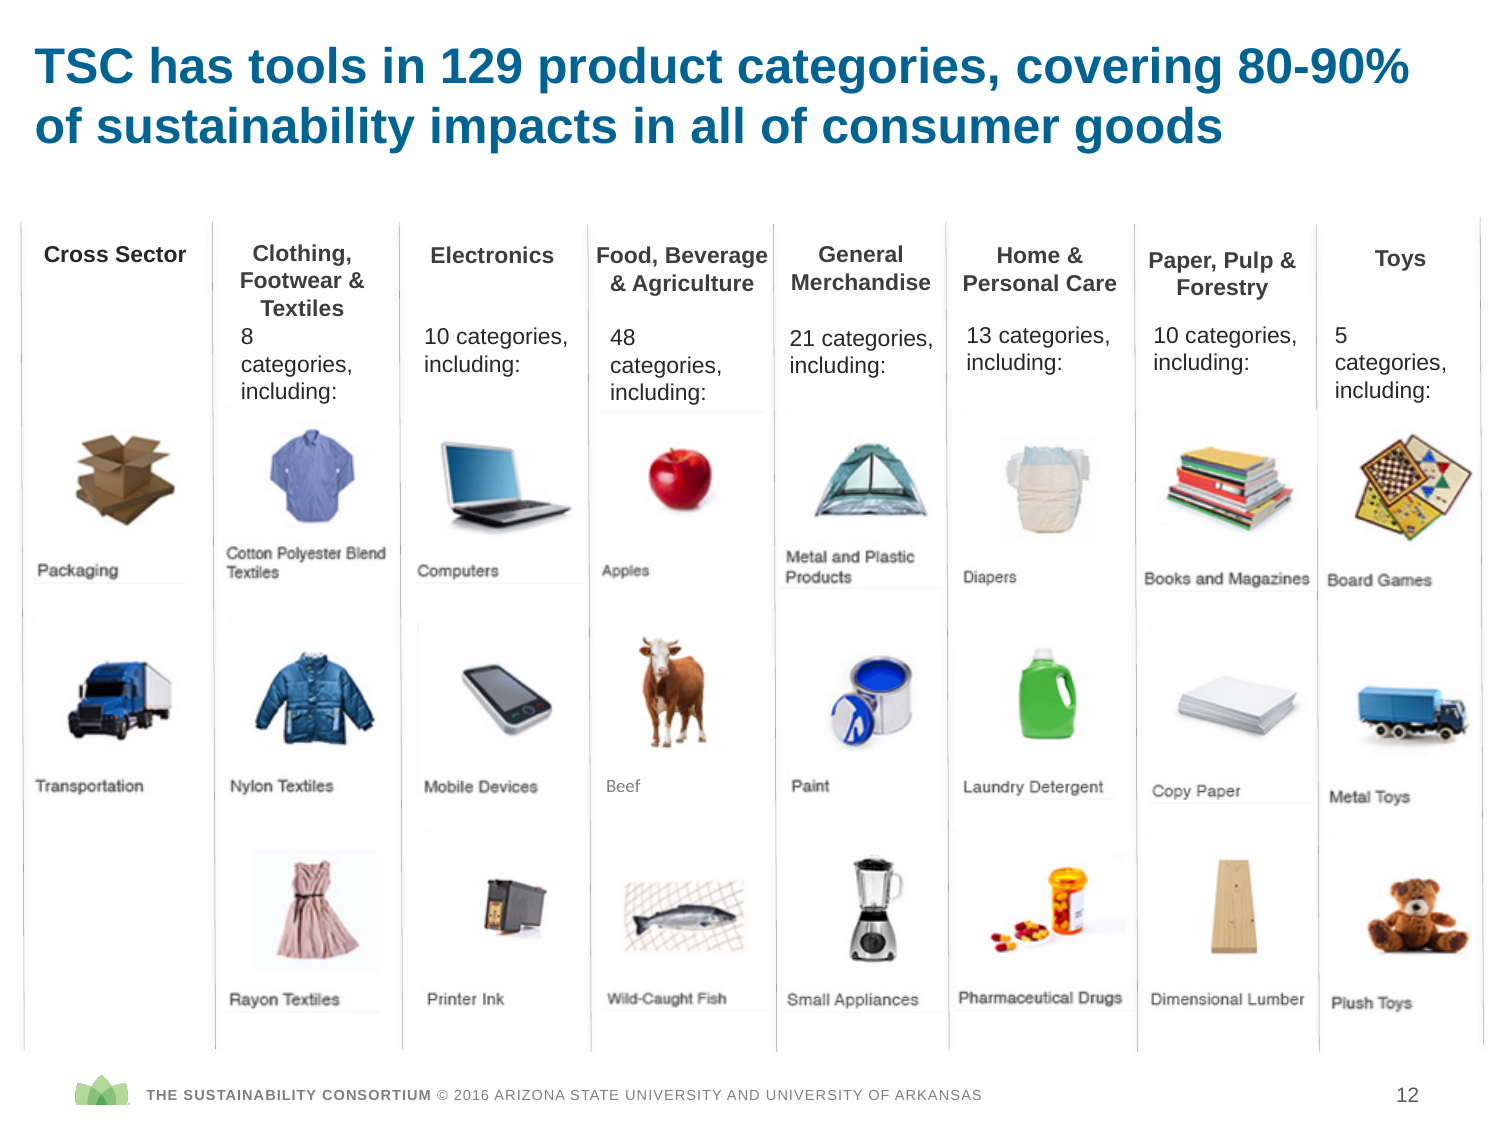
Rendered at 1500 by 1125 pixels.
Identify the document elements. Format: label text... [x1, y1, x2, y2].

text_box TSC has tools in 129 product categories, covering 80-90% of sustainability impacts in all of consumer goods [34, 33, 1452, 154]
picture [1324, 410, 1477, 591]
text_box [1315, 223, 1320, 411]
picture [417, 403, 583, 584]
picture [1326, 628, 1477, 810]
picture [787, 621, 929, 794]
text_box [211, 221, 216, 1050]
picture [1148, 623, 1313, 805]
picture [420, 827, 572, 1009]
text_box Cross Sector [20, 206, 210, 300]
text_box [399, 221, 403, 1050]
text_box Paper, Pulp & Forestry [1140, 225, 1312, 312]
picture [34, 403, 186, 584]
picture [953, 830, 1132, 1012]
picture [785, 832, 944, 1013]
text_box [1134, 224, 1139, 1053]
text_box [773, 224, 777, 1053]
picture [1146, 830, 1317, 1012]
picture [960, 619, 1114, 801]
picture [417, 621, 579, 796]
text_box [1315, 598, 1320, 834]
picture [781, 408, 945, 589]
text_box Electronics [398, 207, 587, 302]
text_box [1479, 216, 1484, 1046]
text_box 12 [1381, 1074, 1500, 1115]
text_box 10 categories, including: [1143, 312, 1310, 383]
text_box 48 categories, including: [597, 315, 768, 410]
picture [960, 408, 1123, 590]
text_box Beef [597, 774, 656, 804]
text_box 8 categories, including: [225, 314, 388, 404]
picture [31, 616, 181, 798]
picture [225, 832, 380, 1013]
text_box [945, 221, 950, 834]
picture [1328, 833, 1473, 1015]
picture [599, 411, 766, 583]
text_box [587, 223, 592, 1053]
picture [1141, 410, 1317, 592]
text_box 5 categories, including: [1325, 312, 1474, 408]
picture [74, 1074, 131, 1105]
picture [227, 616, 385, 798]
text_box Home & Personal Care [951, 221, 1133, 312]
picture [601, 843, 768, 1012]
picture [597, 621, 741, 765]
text_box 21 categories, including: [782, 315, 940, 386]
text_box 13 categories, including: [955, 312, 1129, 383]
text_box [945, 1015, 950, 1050]
text_box Food, Beverage & Agriculture [597, 240, 767, 296]
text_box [20, 221, 25, 1050]
text_box 10 categories, including: [409, 314, 582, 385]
picture [220, 405, 398, 587]
text_box Clothing, Footwear & Textiles [220, 233, 393, 327]
text_box General Merchandise [776, 220, 945, 314]
text_box Toys [1320, 211, 1481, 305]
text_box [1315, 1015, 1320, 1053]
text_box THE SUSTAINABILITY CONSORTIUM © 2016 ARIZONA STATE UNIVERSITY AND UNIVERSITY OF ARKANSAS [146, 1085, 1008, 1104]
